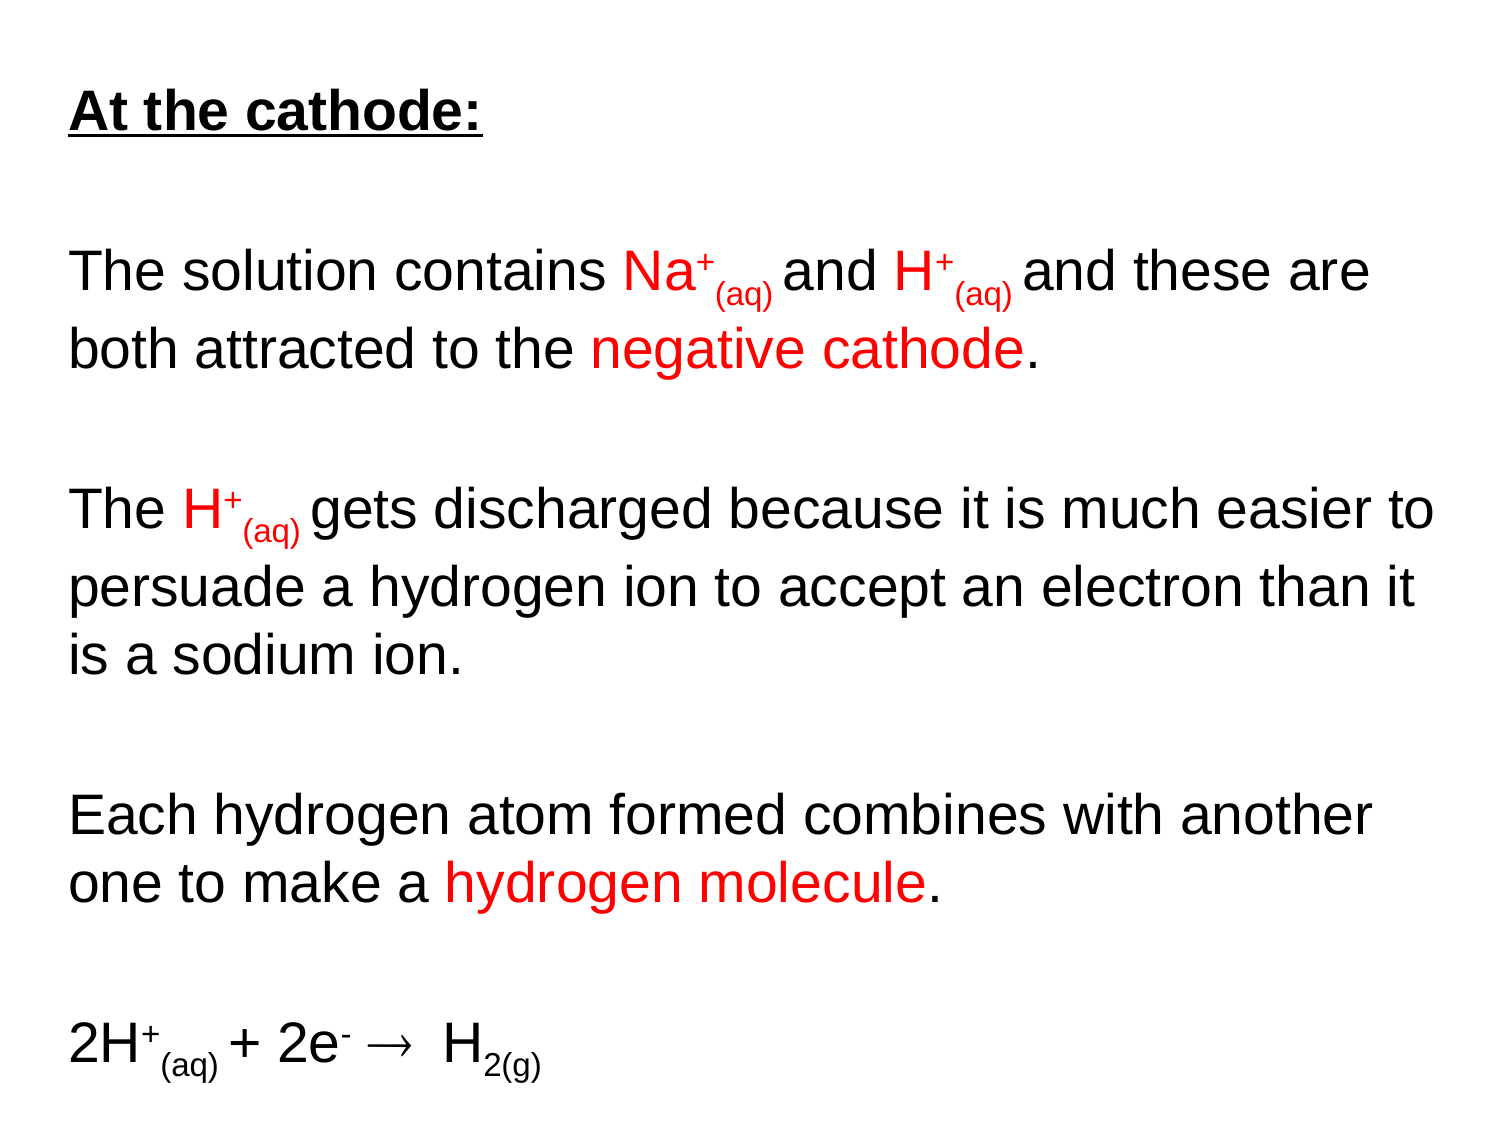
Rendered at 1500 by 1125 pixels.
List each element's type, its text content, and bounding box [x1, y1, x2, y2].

subtitle At the cathode: The solution contains Na+(aq) and H+(aq) and these are both attracted to the negative cathode. The H+(aq) gets discharged because it is much easier to persuade a hydrogen ion to accept an electron than it is a sodium ion. Each hydrogen atom formed combines with another one to make a hydrogen molecule. 2H+(aq) + 2e- ® H2(g) [53, 66, 1459, 1094]
